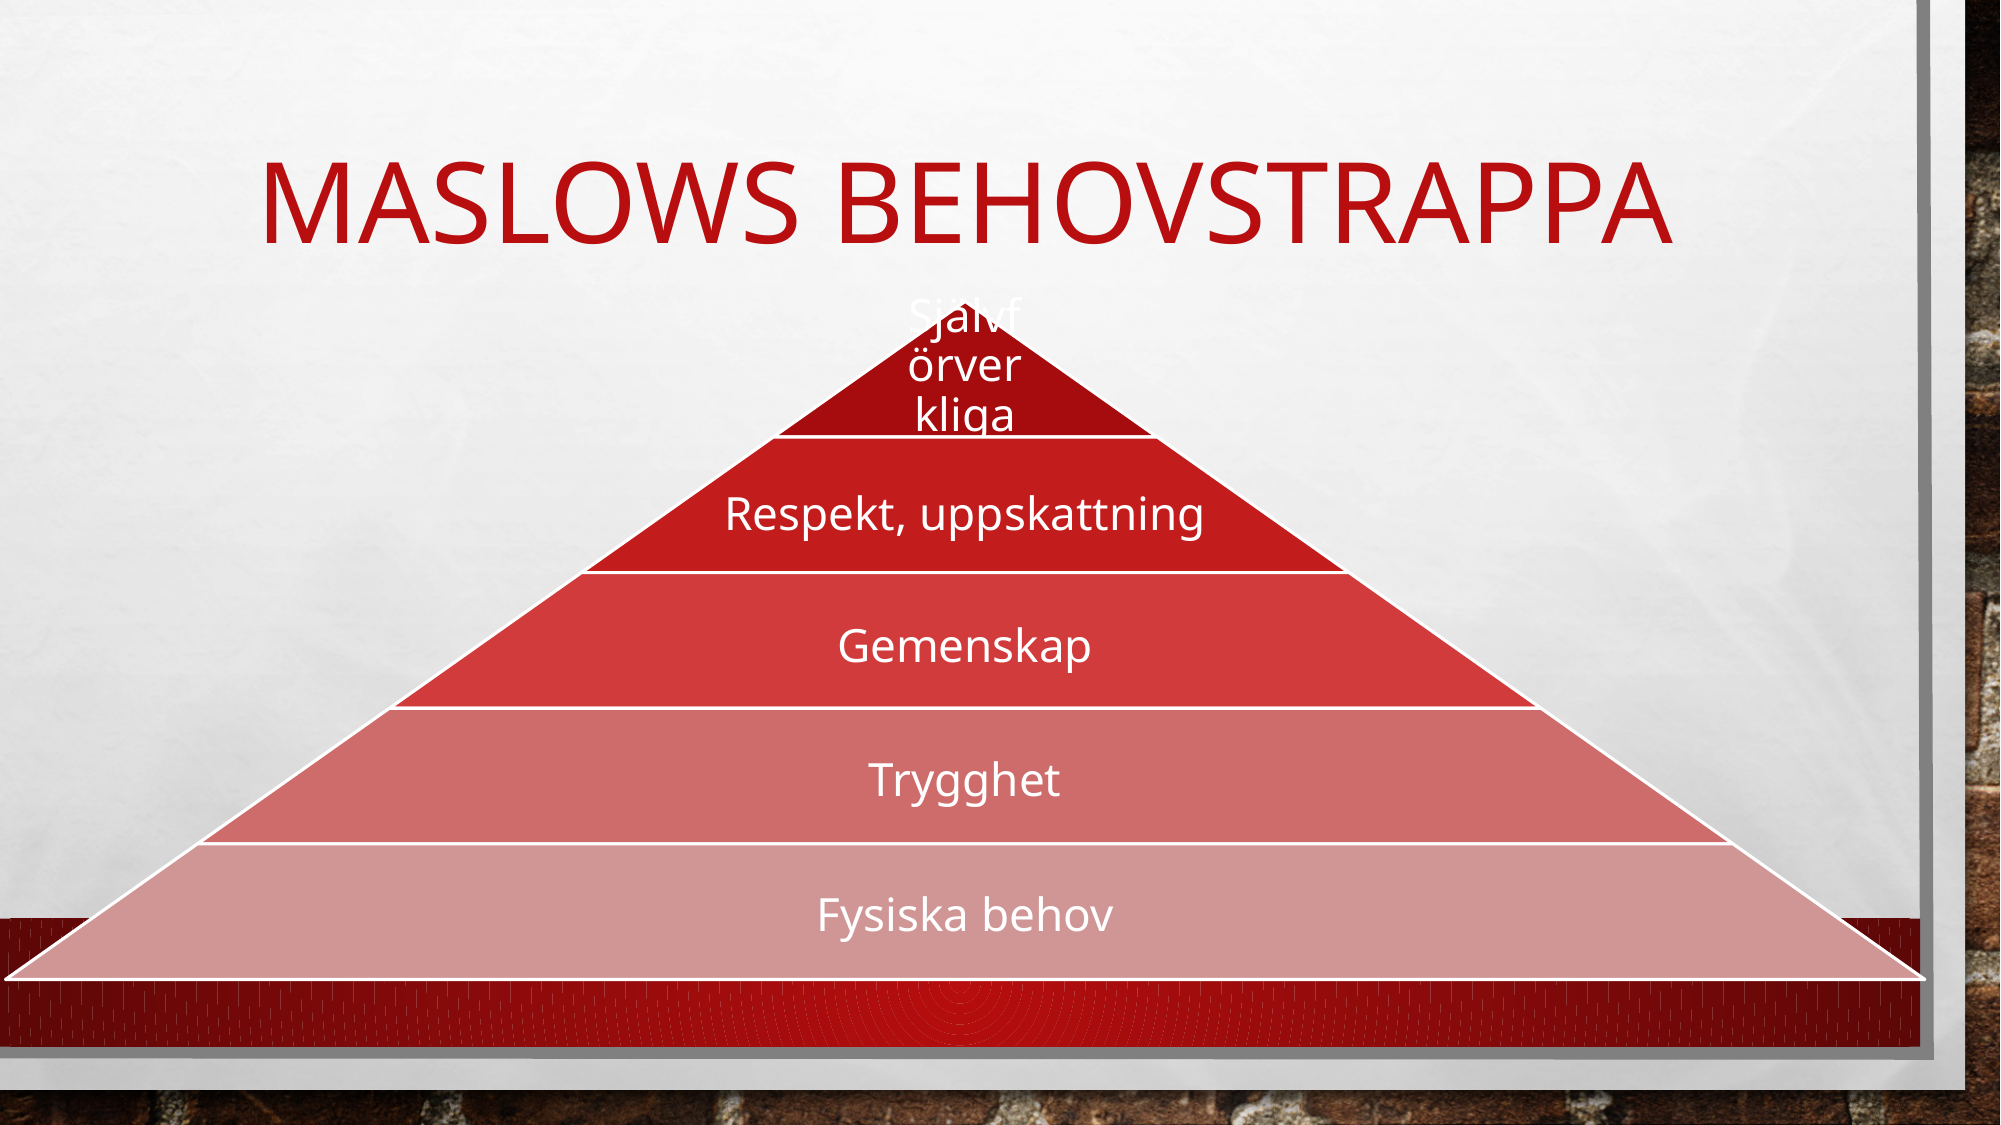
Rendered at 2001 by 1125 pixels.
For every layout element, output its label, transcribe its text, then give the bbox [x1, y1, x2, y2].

title Maslows Behovstrappa [112, 112, 1818, 301]
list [5, 301, 1926, 980]
picture [0, 0, 2000, 1125]
